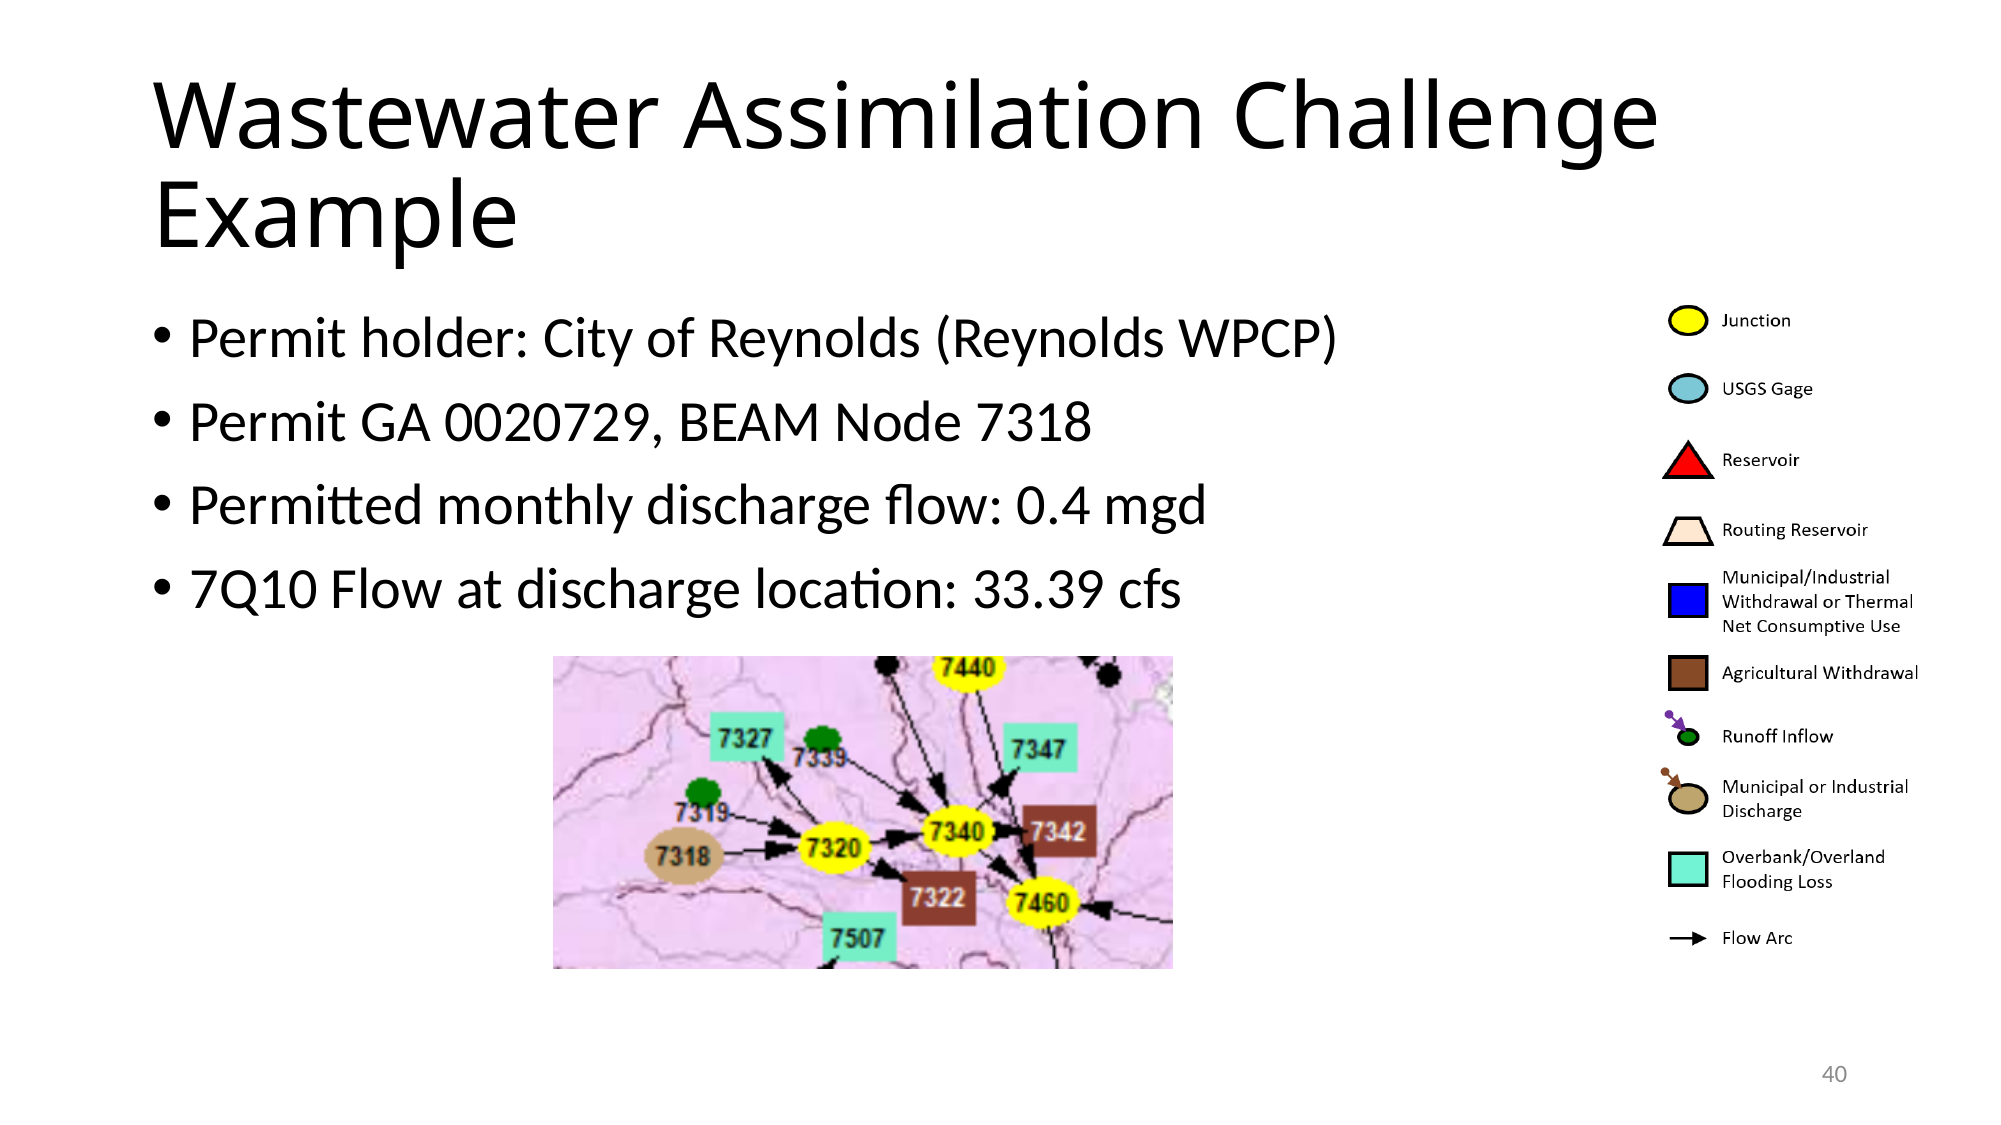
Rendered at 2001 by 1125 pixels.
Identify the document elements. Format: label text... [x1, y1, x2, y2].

list Permit holder: City of Reynolds (Reynolds WPCP) Permit GA 0020729, BEAM Node 7318 Permitted monthly discharge flow: 0.4 mgd 7Q10 Flow at discharge location: 33.39 cfs [137, 299, 1863, 1014]
picture [553, 656, 1173, 969]
slide_number 40 [1412, 1042, 1863, 1103]
title Wastewater Assimilation Challenge Example [137, 59, 1863, 278]
picture [1653, 277, 1946, 972]
